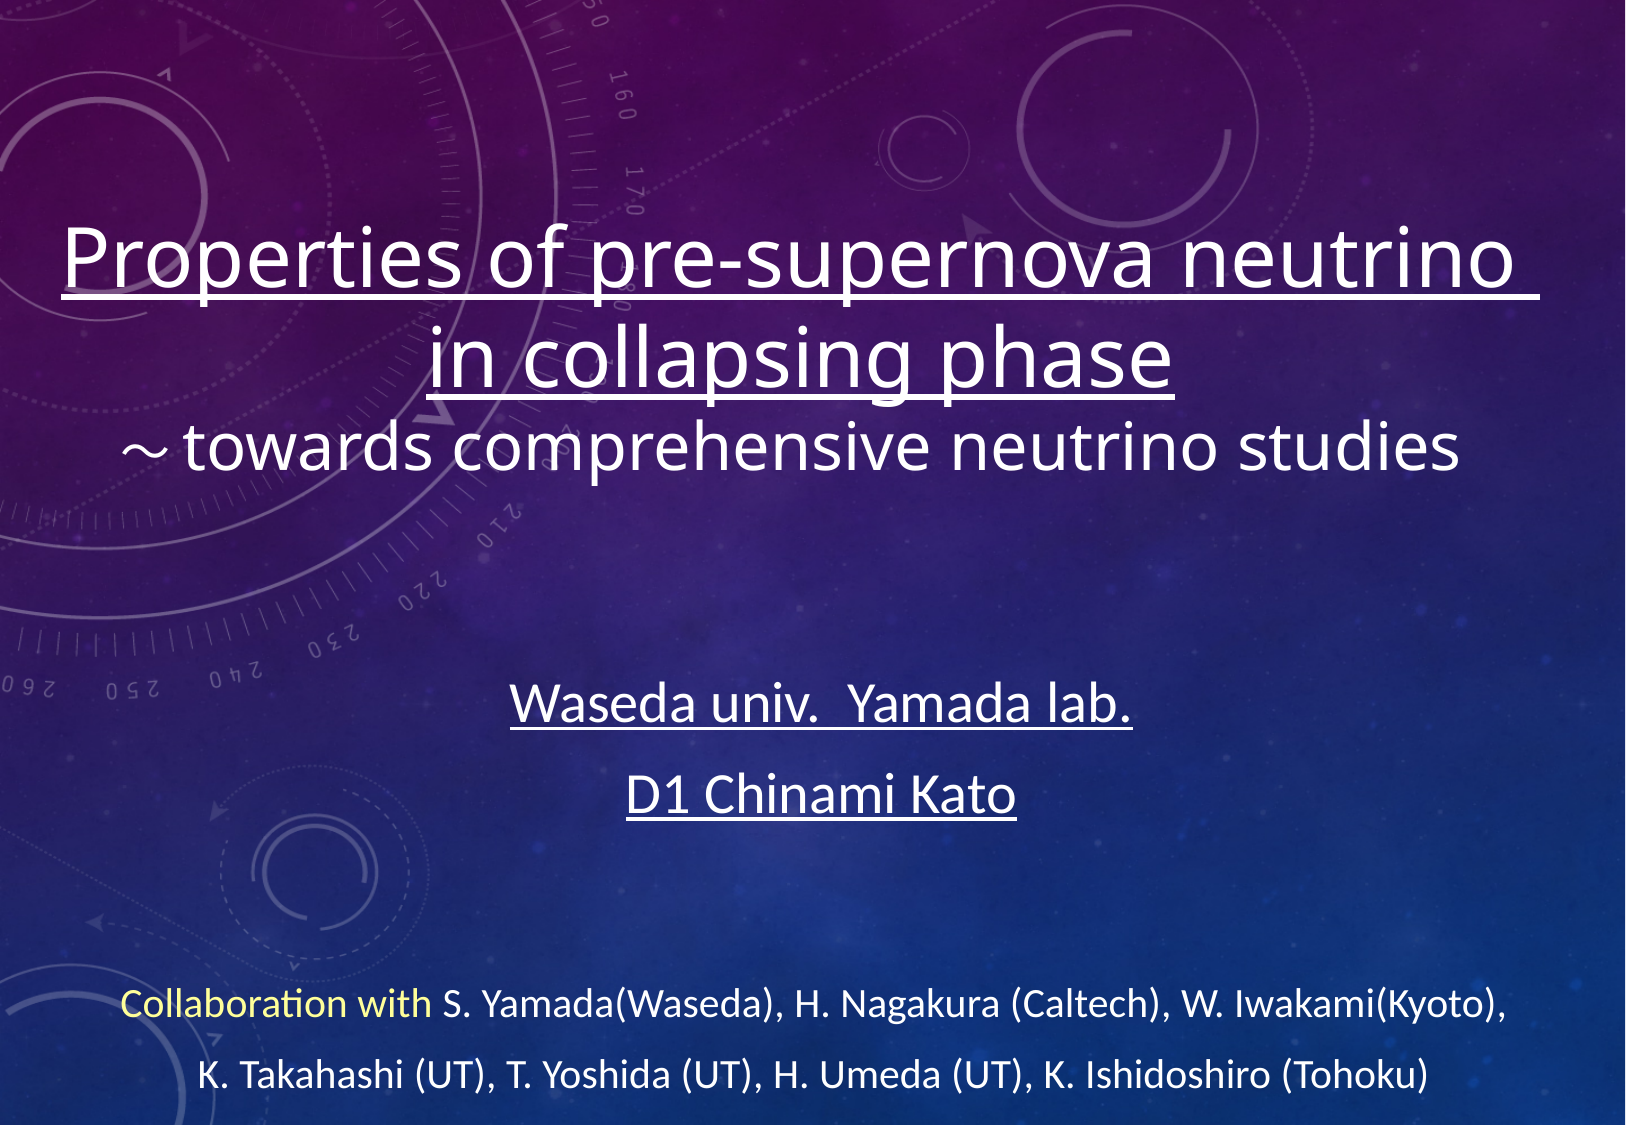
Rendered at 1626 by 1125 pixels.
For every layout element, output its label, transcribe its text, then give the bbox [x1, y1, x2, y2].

text_box Collaboration with S. Yamada(Waseda), H. Nagakura (Caltech), W. Iwakami(Kyoto), K. Takahashi (UT), T. Yoshida (UT), H. Umeda (UT), K. Ishidoshiro (Tohoku) [9, 968, 1619, 1125]
title Properties of pre-supernova neutrino in collapsing phase ～towards comprehensive neutrino studies [32, 196, 1569, 492]
subtitle Waseda univ. Yamada lab. D1 Chinami Kato [363, 656, 1280, 873]
picture [0, 0, 1626, 1125]
